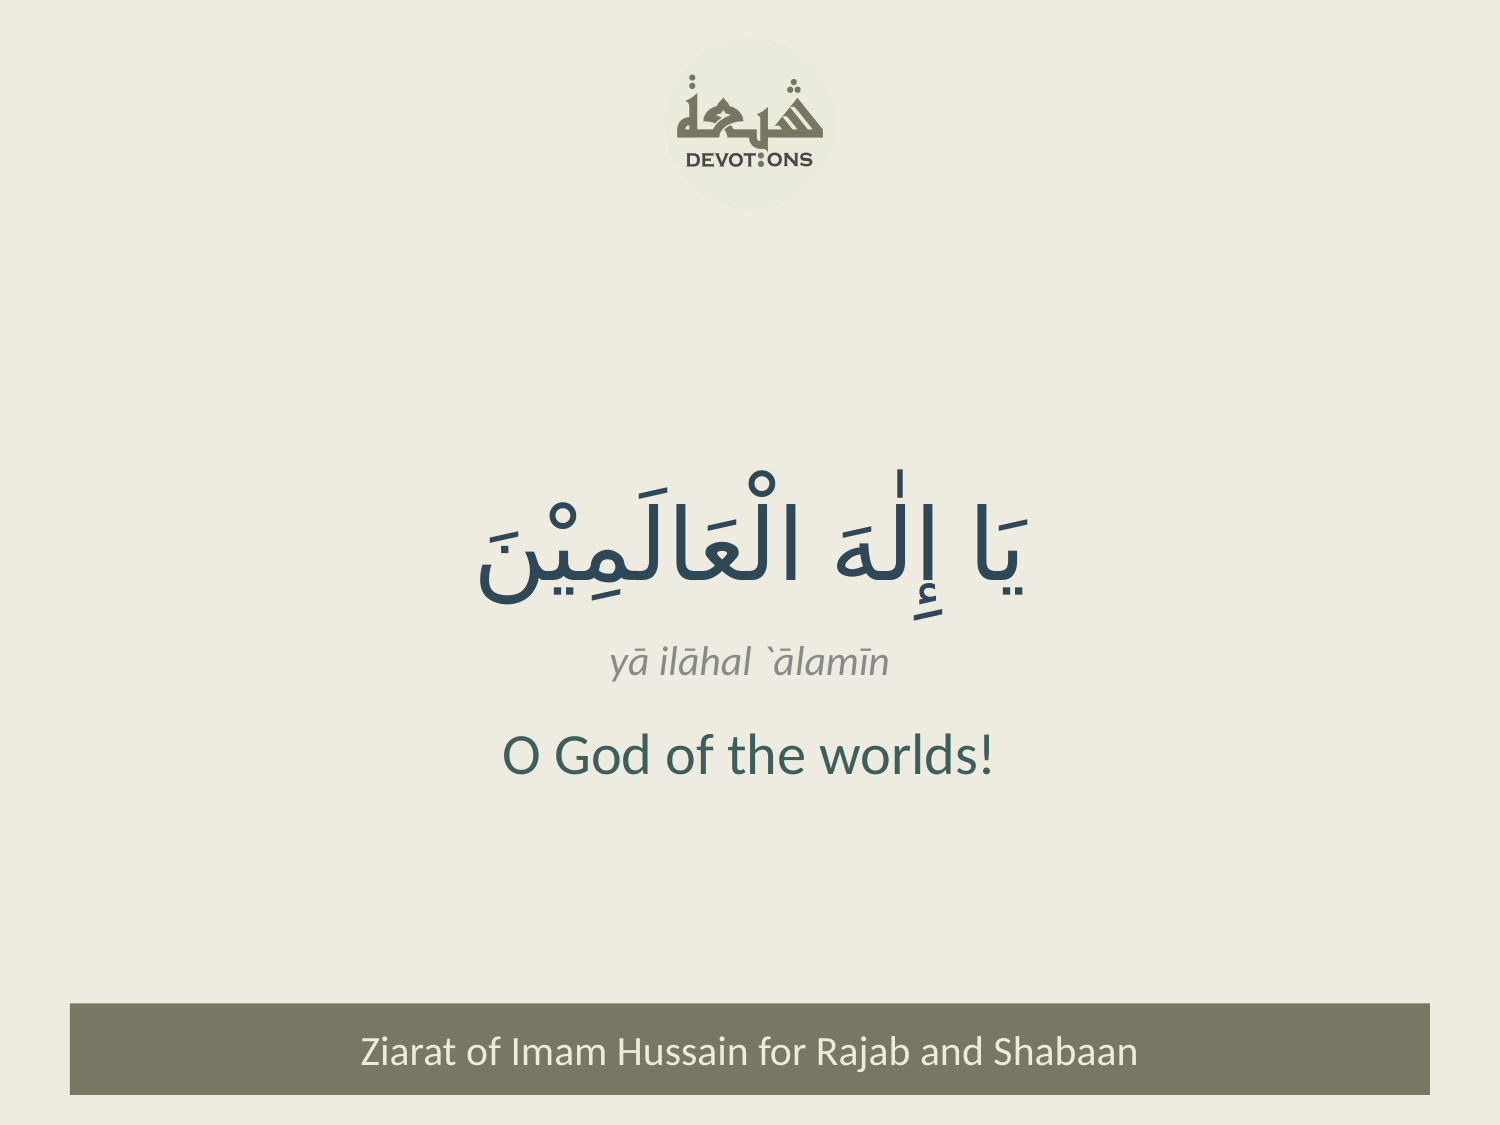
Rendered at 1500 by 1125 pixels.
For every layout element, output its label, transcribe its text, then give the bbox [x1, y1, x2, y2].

list Ziarat of Imam Hussain for Rajab and Shabaan [69, 1003, 1430, 1095]
list يَا إِلٰهَ الْعَالَمِيْنَ yā ilāhal `ālamīn O God of the worlds! [69, 203, 1430, 1003]
picture [656, 29, 844, 203]
